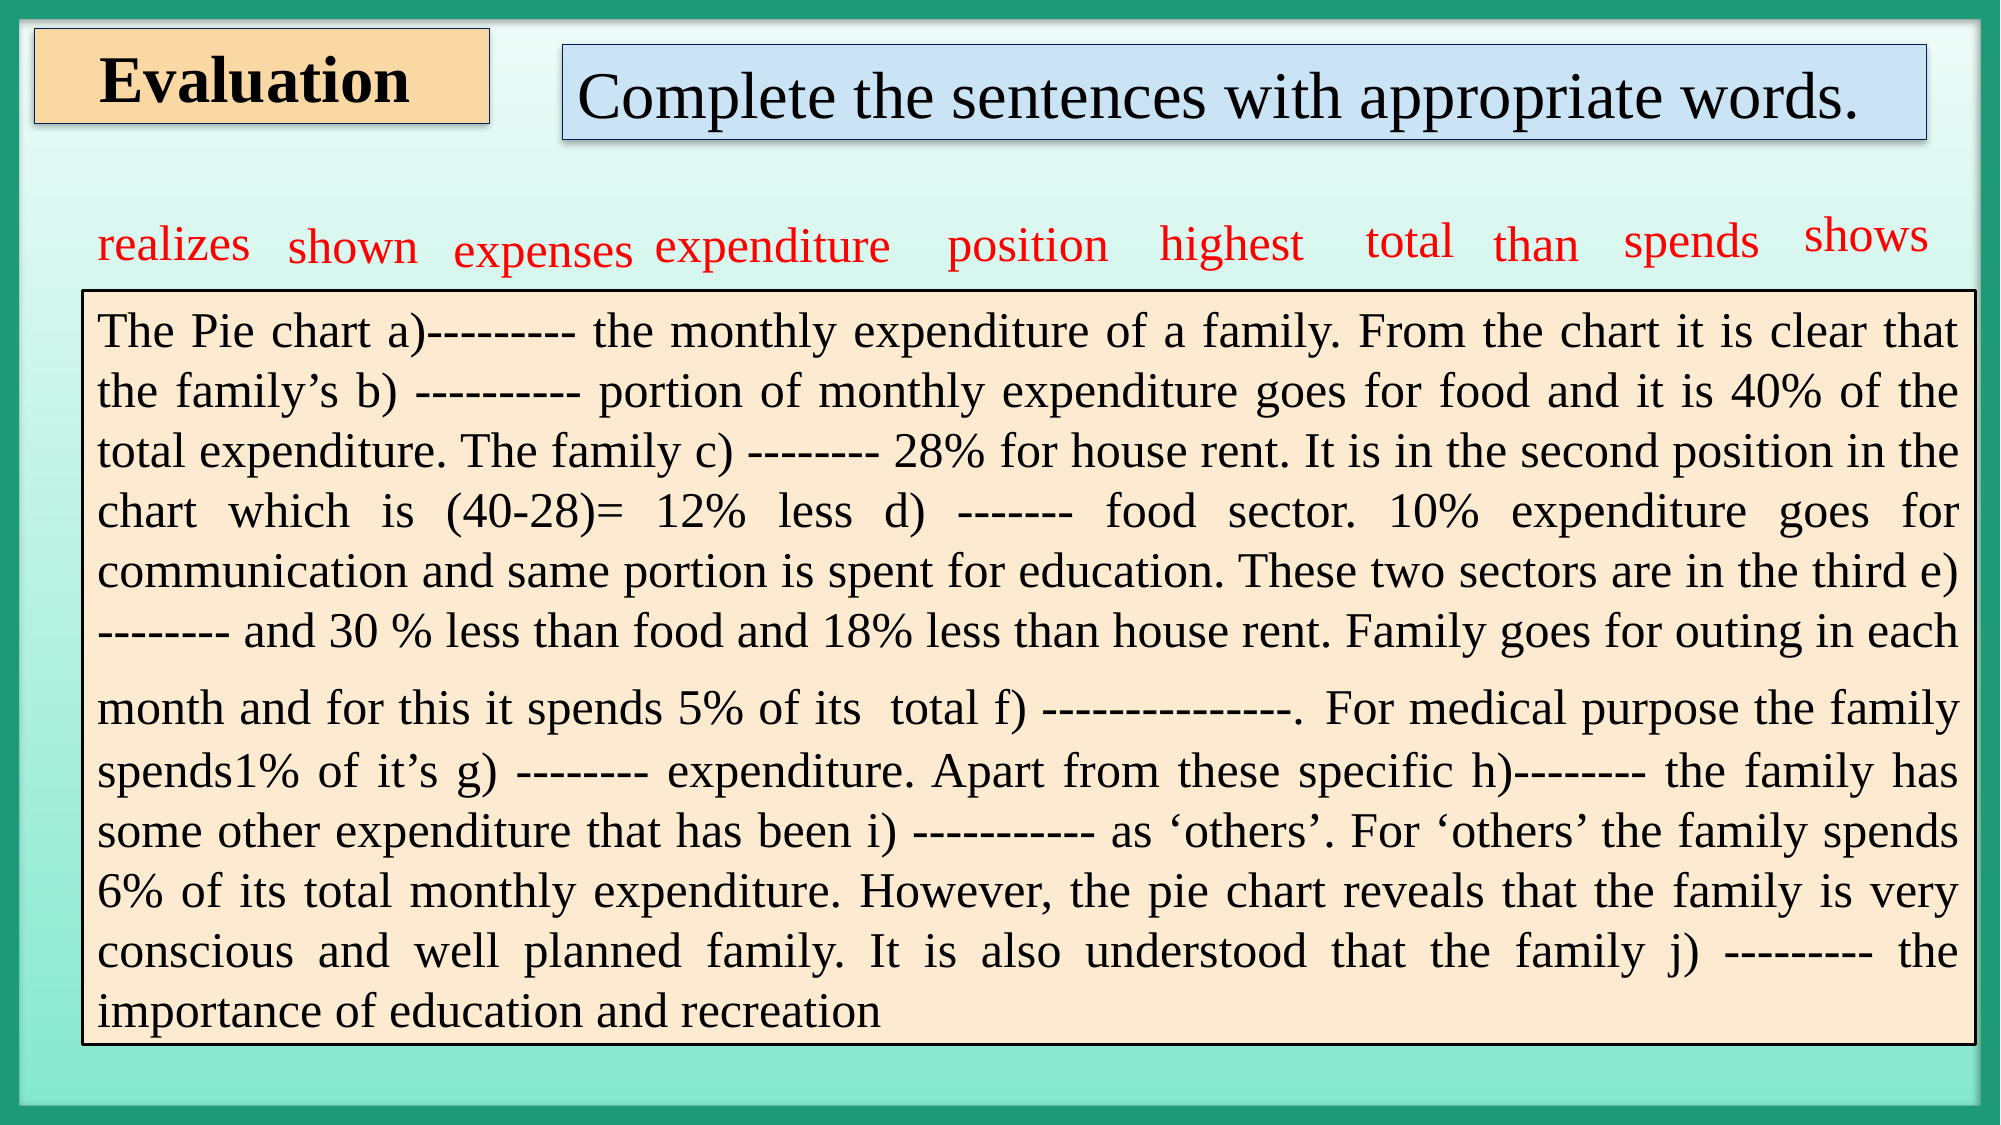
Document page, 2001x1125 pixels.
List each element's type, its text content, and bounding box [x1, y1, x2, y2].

text_box realizes [82, 202, 266, 278]
text_box The Pie chart a)--------- the monthly expenditure of a family. From the chart it is clear that the family’s b) ---------- portion of monthly expenditure goes for food and it is 40% of the total expenditure. The family c) -------- 28% for house rent. It is in the second position in the chart which is (40-28)= 12% less d) ------- food sector. 10% expenditure goes for communication and same portion is spent for education. These two sectors are in the third e) -------- and 30 % less than food and 18% less than house rent. Family goes for outing in each month and for this it spends 5% of its total f) ---------------. For medical purpose the family spends1% of it’s g) -------- expenditure. Apart from these specific h)-------- the family has some other expenditure that has been i) ----------- as ‘others’. For ‘others’ the family spends 6% of its total monthly expenditure. However, the pie chart reveals that the family is very conscious and well planned family. It is also understood that the family j) --------- the importance of education and recreation [82, 290, 1976, 1045]
text_box expenses [438, 210, 650, 286]
text_box expenditure [639, 205, 906, 281]
text_box shown [260, 206, 446, 281]
text_box [0, 0, 2000, 1125]
text_box spends [1608, 199, 1788, 275]
text_box Complete the sentences with appropriate words. [562, 44, 1927, 140]
text_box highest [1144, 202, 1332, 278]
text_box than [1478, 203, 1595, 279]
text_box position [932, 203, 1137, 279]
text_box Evaluation [34, 30, 490, 124]
text_box shows [1789, 194, 1945, 269]
text_box total [1350, 200, 1470, 276]
